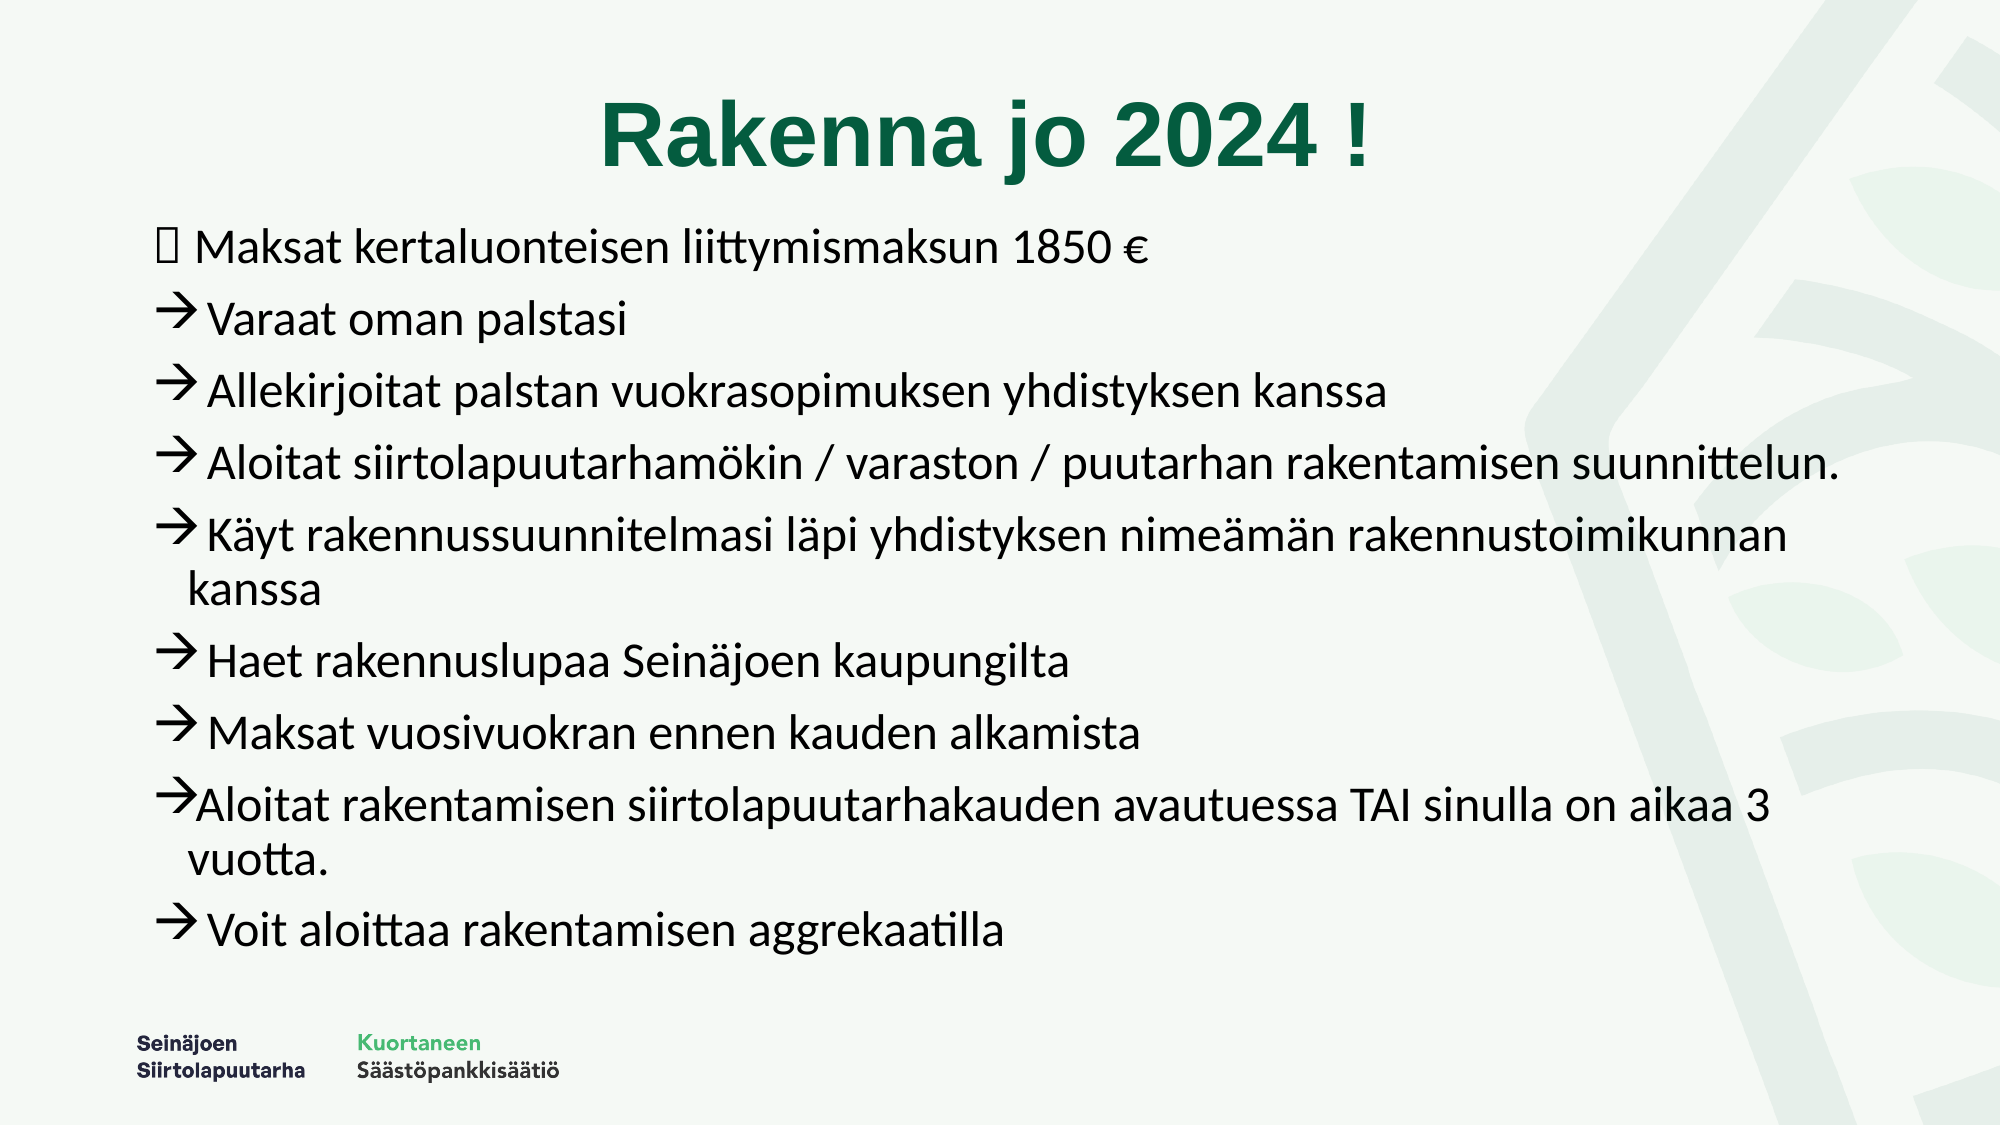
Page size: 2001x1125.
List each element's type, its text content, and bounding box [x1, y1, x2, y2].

title Rakenna jo 2024 ! [137, 59, 1524, 213]
list  Maksat kertaluonteisen liittymismaksun 1850 € Varaat oman palstasi Allekirjoitat palstan vuokrasopimuksen yhdistyksen kanssa Aloitat siirtolapuutarhamökin / varaston / puutarhan rakentamisen suunnittelun. Käyt rakennussuunnitelmasi läpi yhdistyksen nimeämän rakennustoimikunnan kanssa Haet rakennuslupaa Seinäjoen kaupungilta Maksat vuosivuokran ennen kauden alkamista Aloitat rakentamisen siirtolapuutarhakauden avautuessa TAI sinulla on aikaa 3 vuotta. Voit aloittaa rakentamisen aggrekaatilla [137, 213, 1524, 1014]
picture [137, 1034, 559, 1083]
picture [1524, 0, 2000, 1125]
